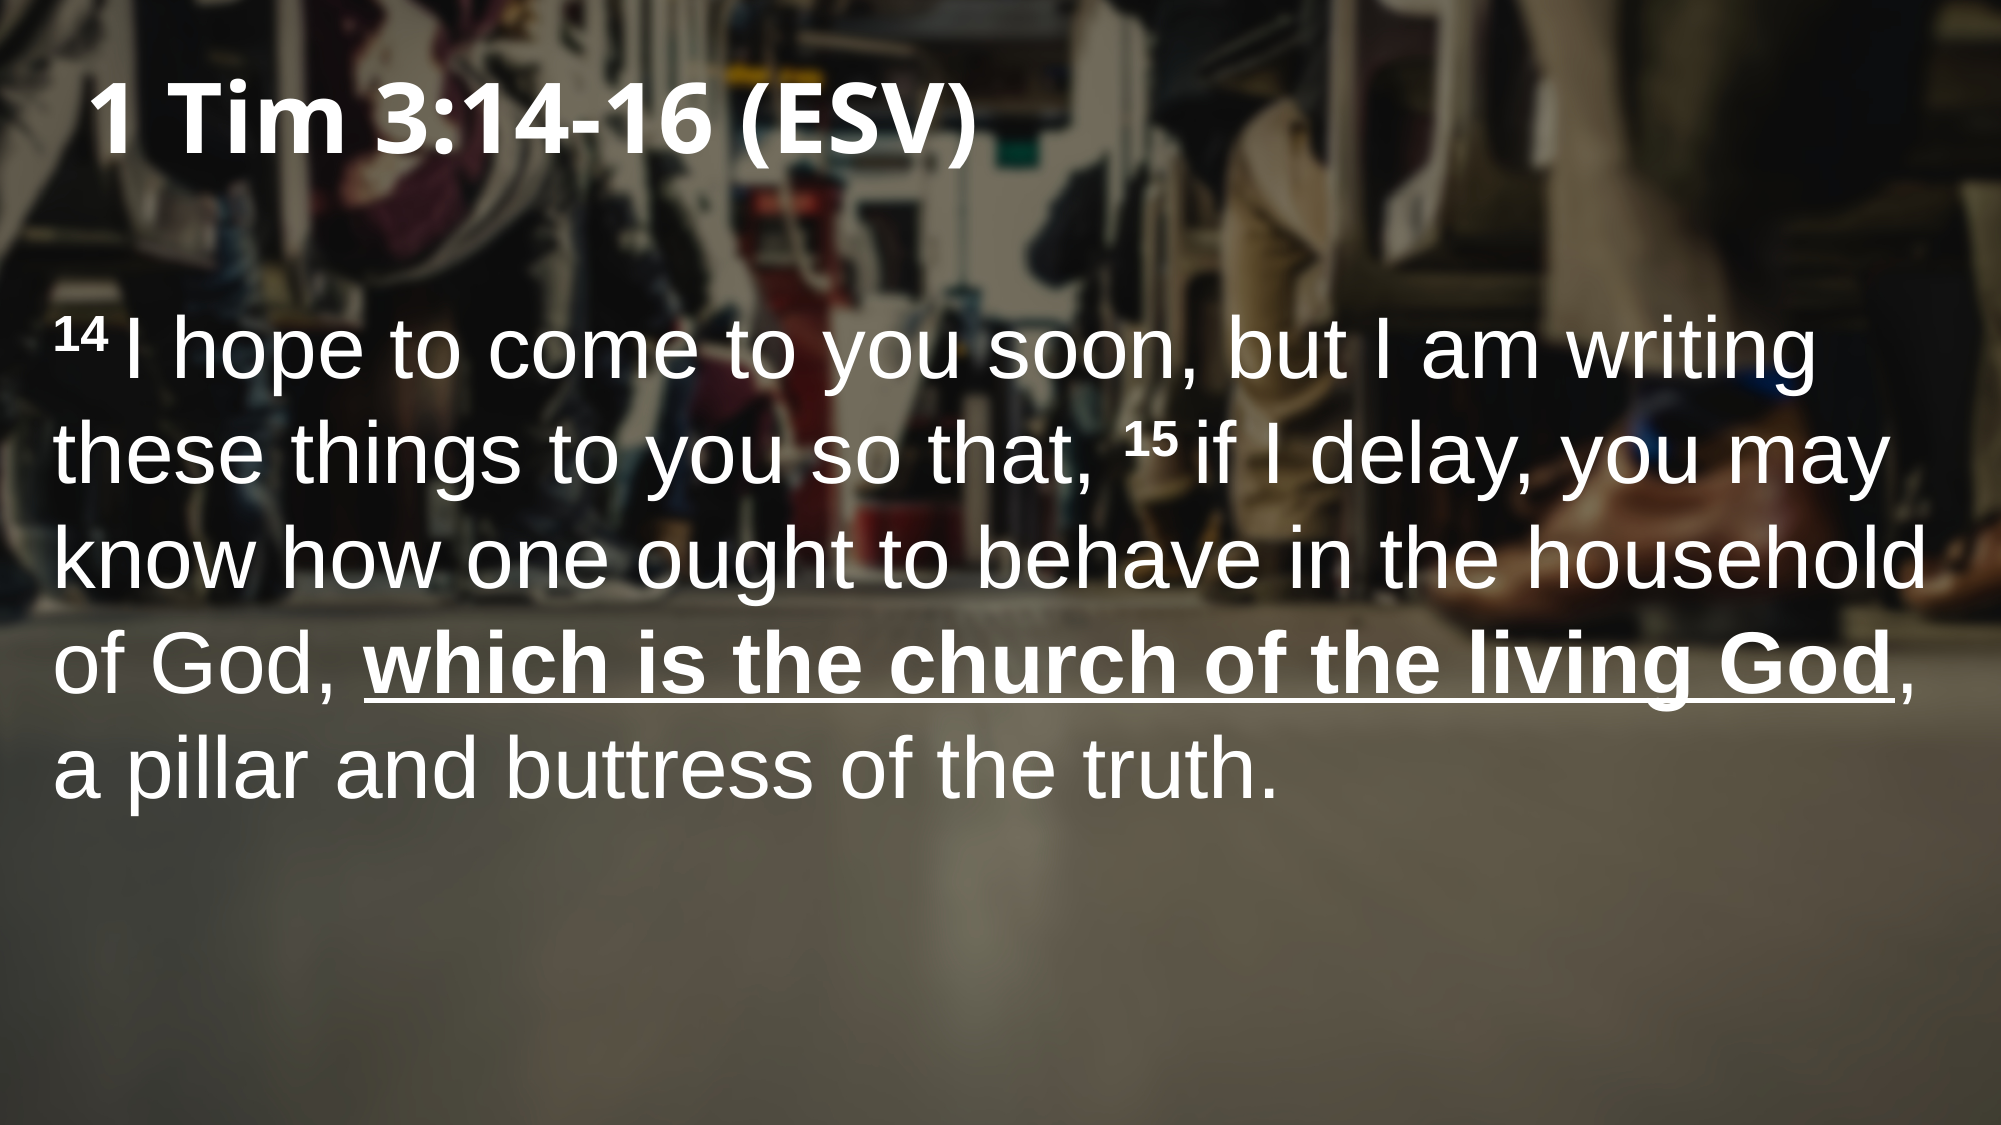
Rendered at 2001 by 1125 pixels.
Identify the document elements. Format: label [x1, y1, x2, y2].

text_box [0, 0, 2000, 1125]
